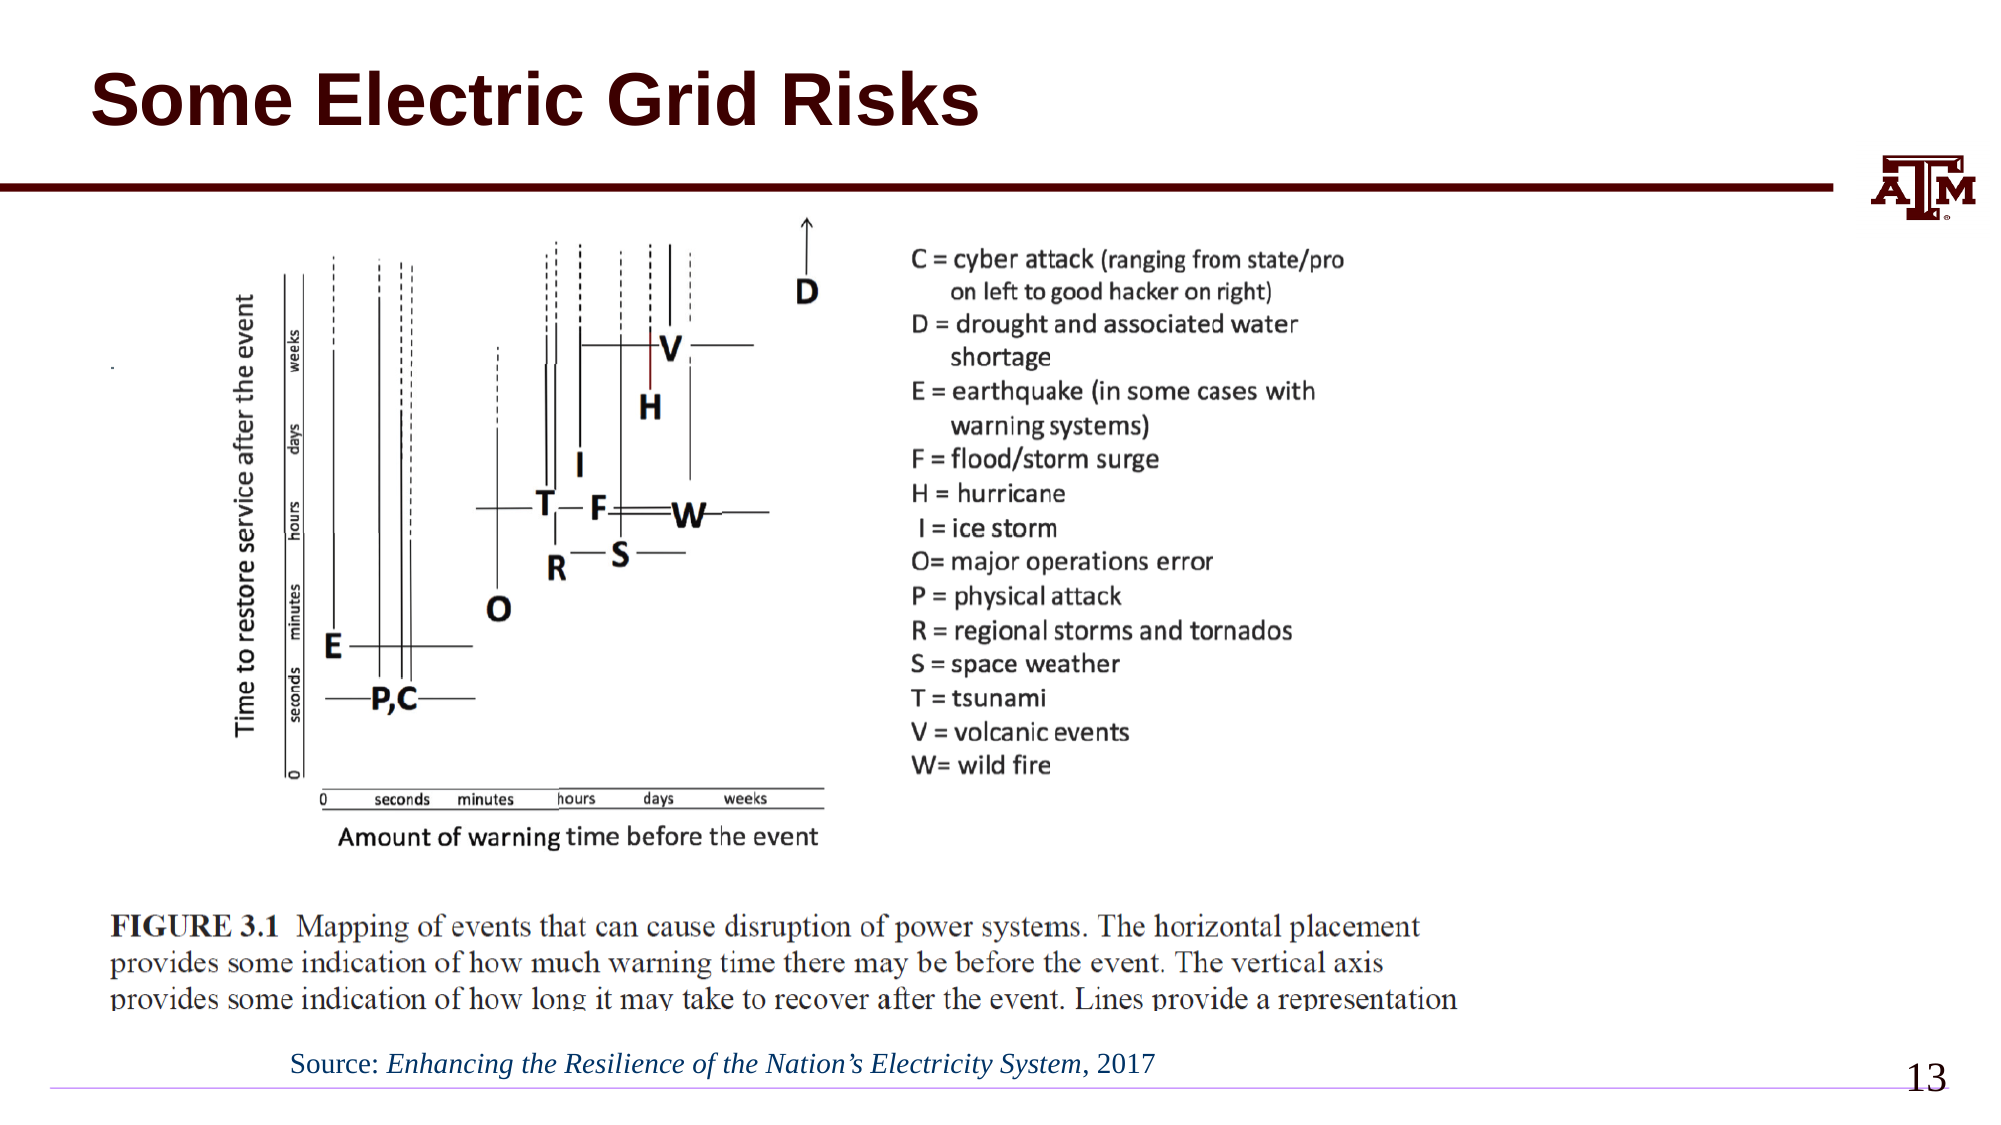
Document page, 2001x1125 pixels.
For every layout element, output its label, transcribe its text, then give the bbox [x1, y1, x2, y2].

title Some Electric Grid Risks [74, 11, 1426, 191]
slide_number 12 [1862, 1037, 1963, 1113]
text_box Source: Enhancing the Resilience of the Nation’s Electricity System, 2017 [274, 1037, 1194, 1088]
picture [89, 199, 1463, 1011]
picture [1856, 137, 1990, 238]
